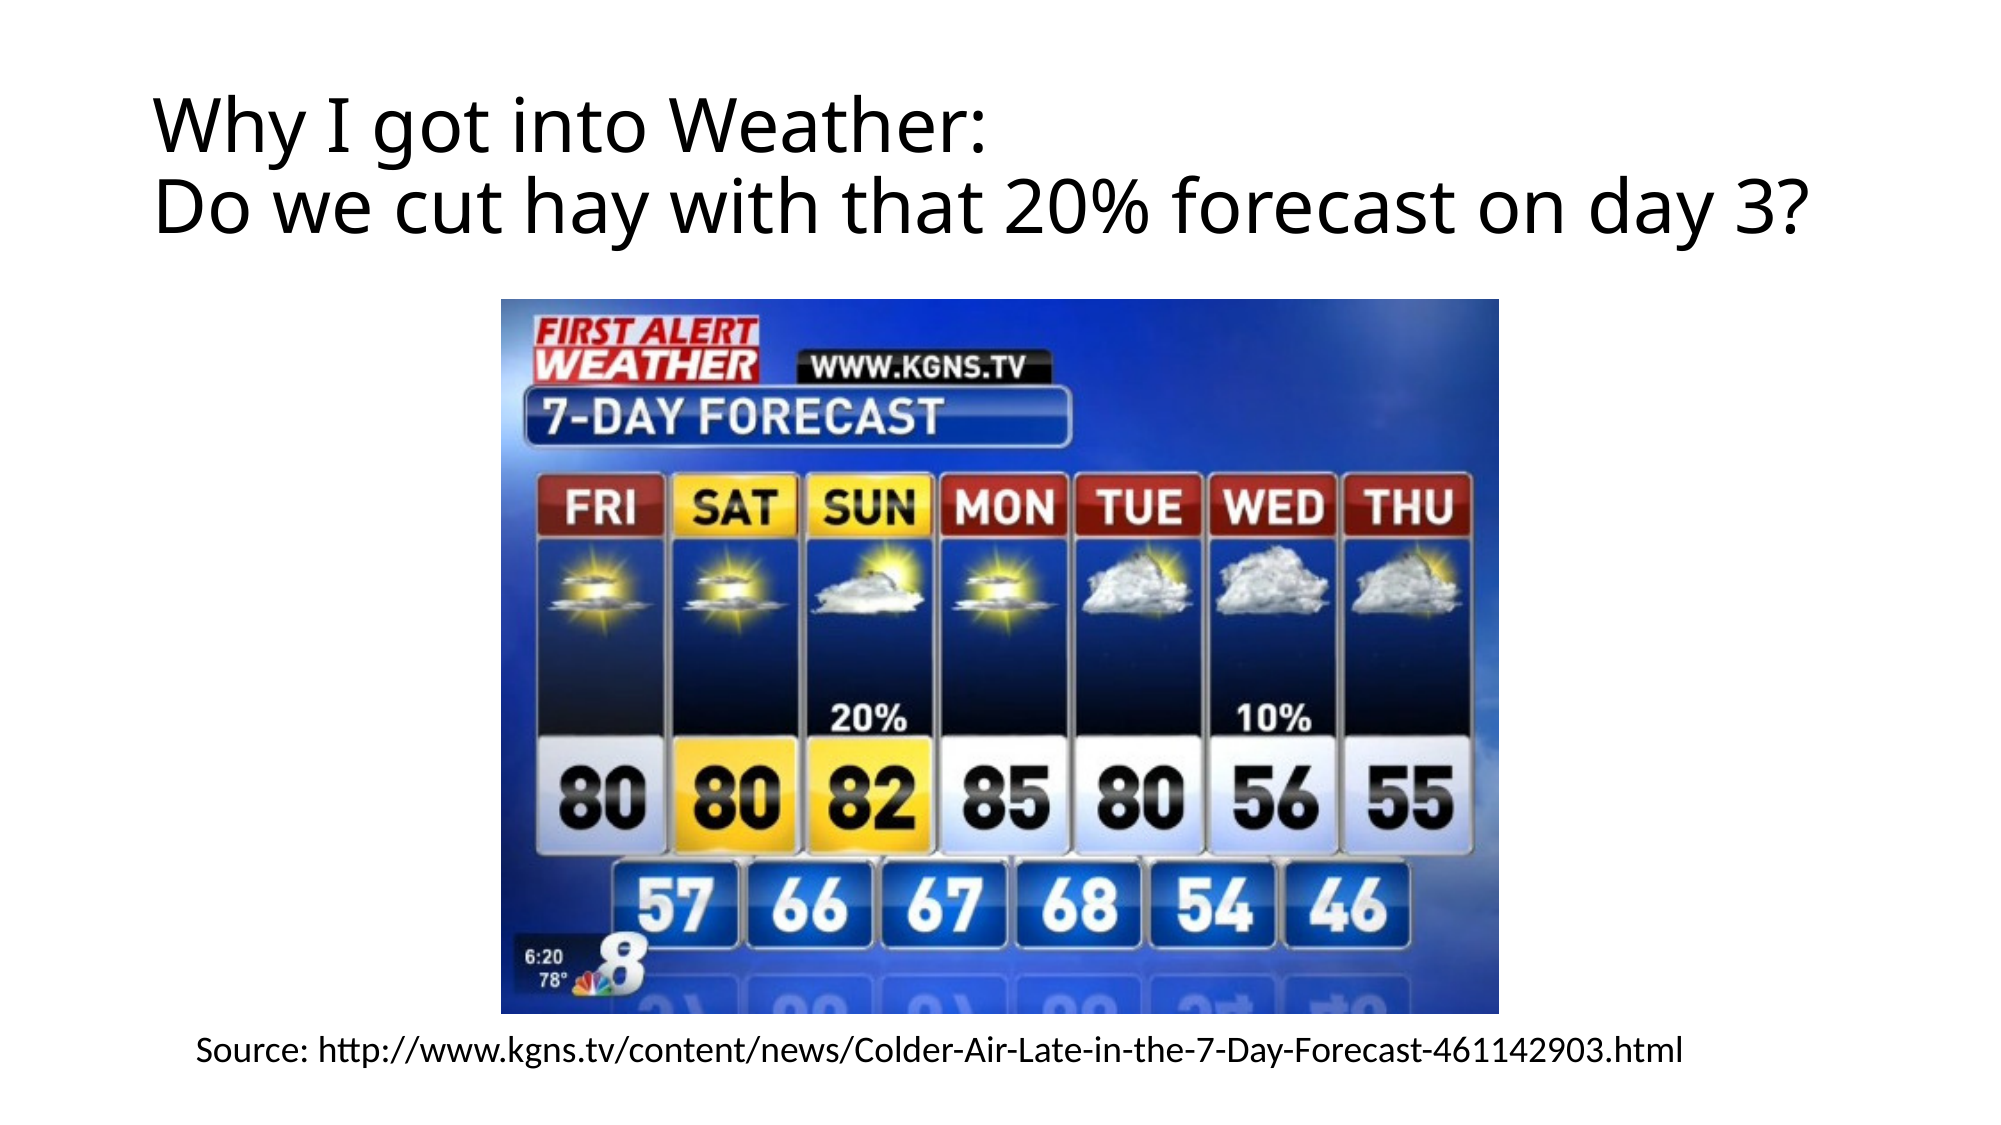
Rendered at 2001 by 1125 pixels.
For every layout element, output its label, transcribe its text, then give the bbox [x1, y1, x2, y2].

title Why I got into Weather: Do we cut hay with that 20% forecast on day 3? [137, 59, 1863, 278]
text_box Source: http://www.kgns.tv/content/news/Colder-Air-Late-in-the-7-Day-Forecast-461142903.html [181, 1017, 1700, 1078]
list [501, 299, 1499, 1014]
